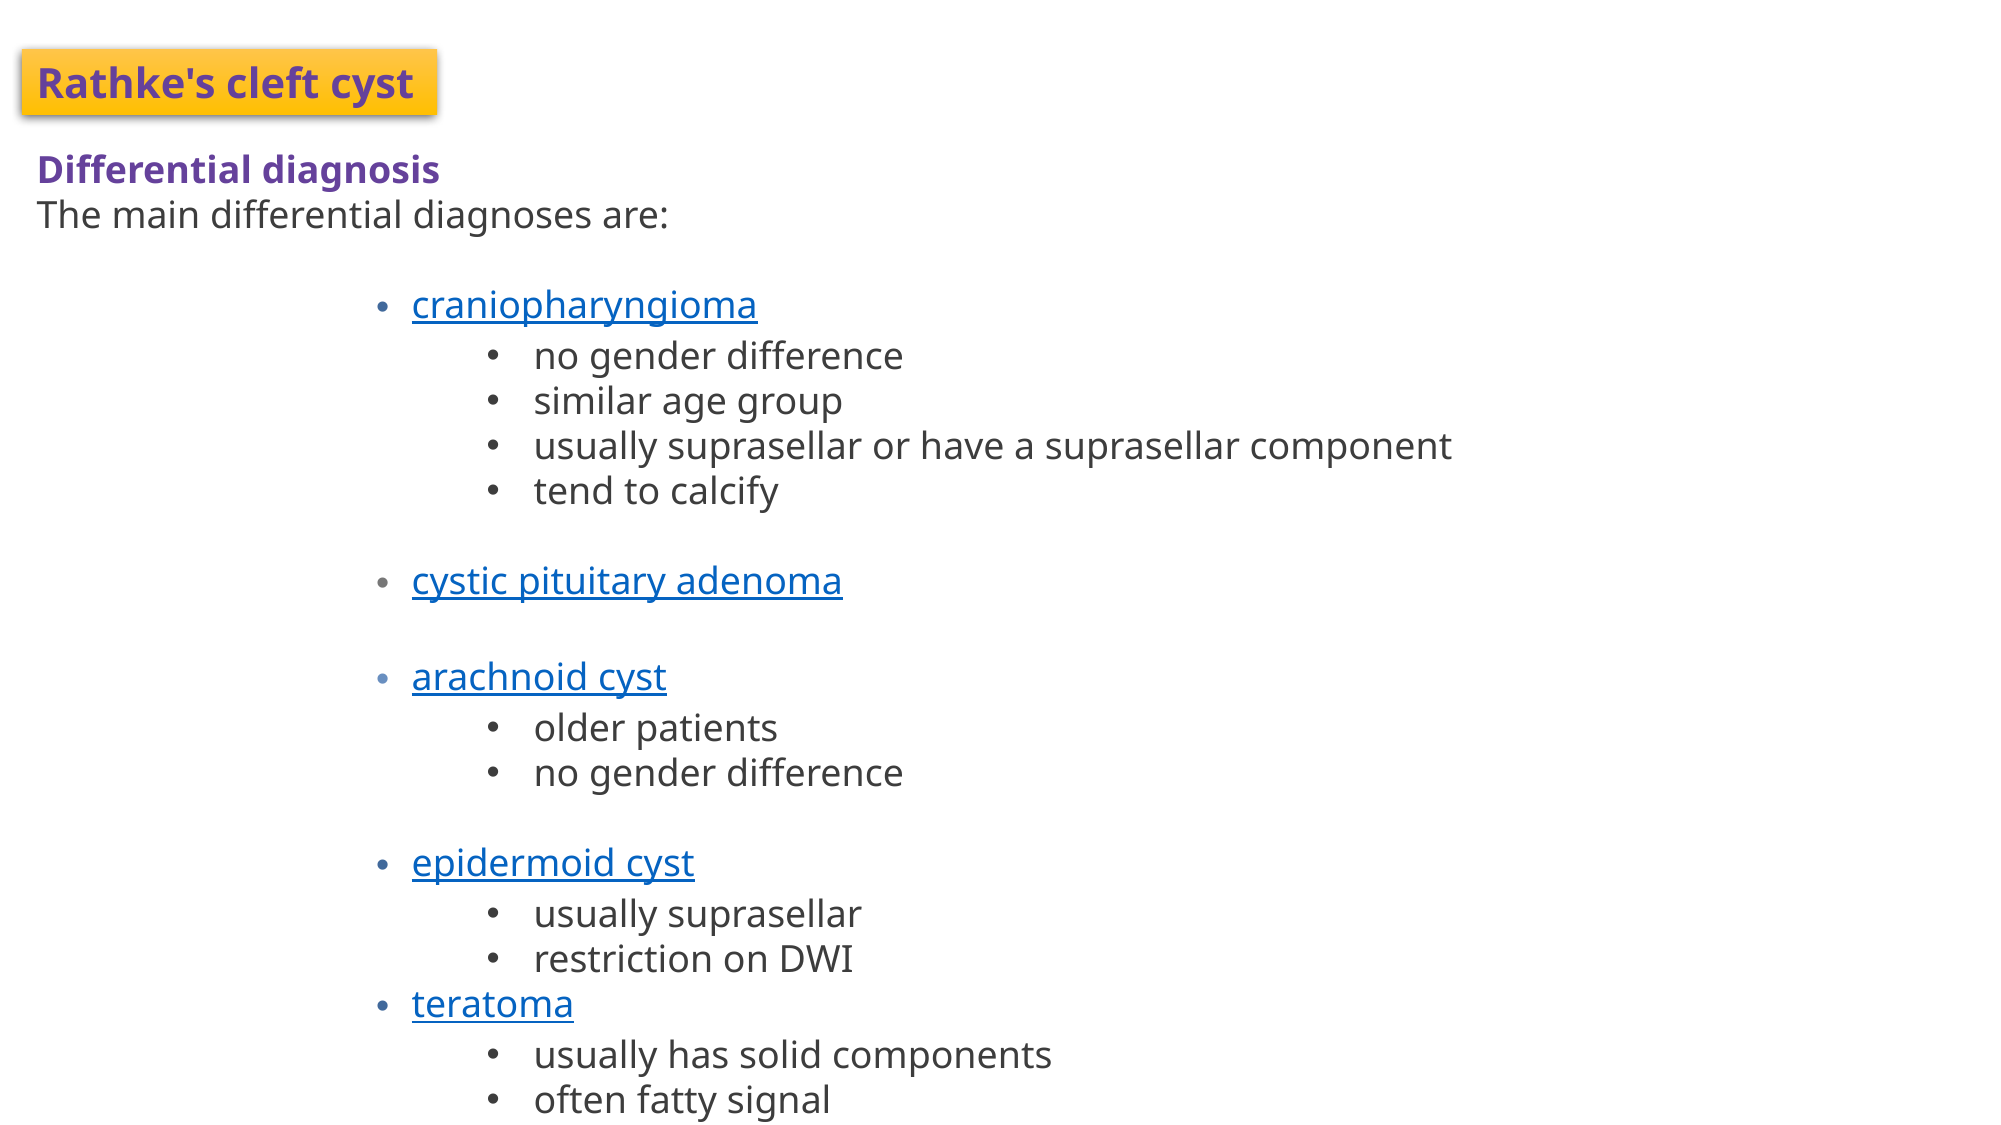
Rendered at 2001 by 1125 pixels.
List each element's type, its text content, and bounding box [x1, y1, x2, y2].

text_box Differential diagnosis The main differential diagnoses are: craniopharyngioma no gender difference similar age group usually suprasellar or have a suprasellar component tend to calcify cystic pituitary adenoma arachnoid cyst older patients no gender difference epidermoid cyst usually suprasellar restriction on DWI teratoma usually has solid components often fatty signal [21, 138, 1640, 1125]
text_box Rathke's cleft cyst [21, 49, 438, 115]
